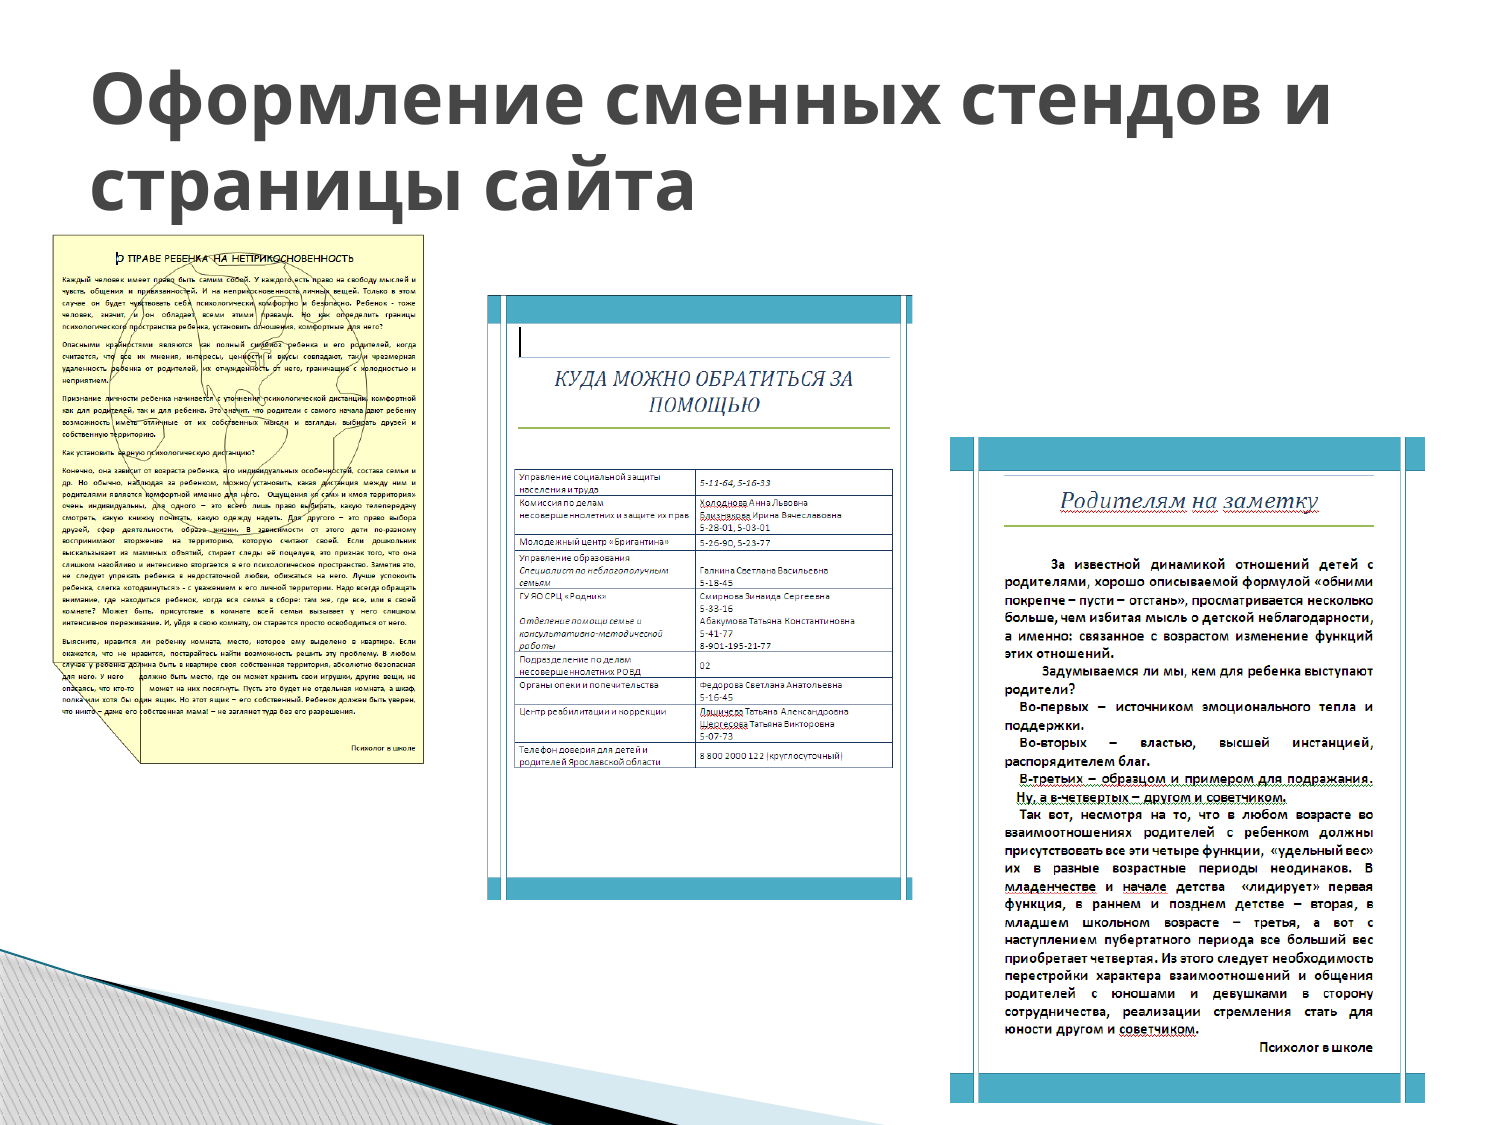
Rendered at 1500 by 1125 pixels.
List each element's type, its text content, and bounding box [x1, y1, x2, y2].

title Оформление сменных стендов и страницы сайта [75, 45, 1425, 233]
picture [487, 294, 913, 901]
picture [949, 437, 1426, 1103]
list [44, 224, 438, 788]
